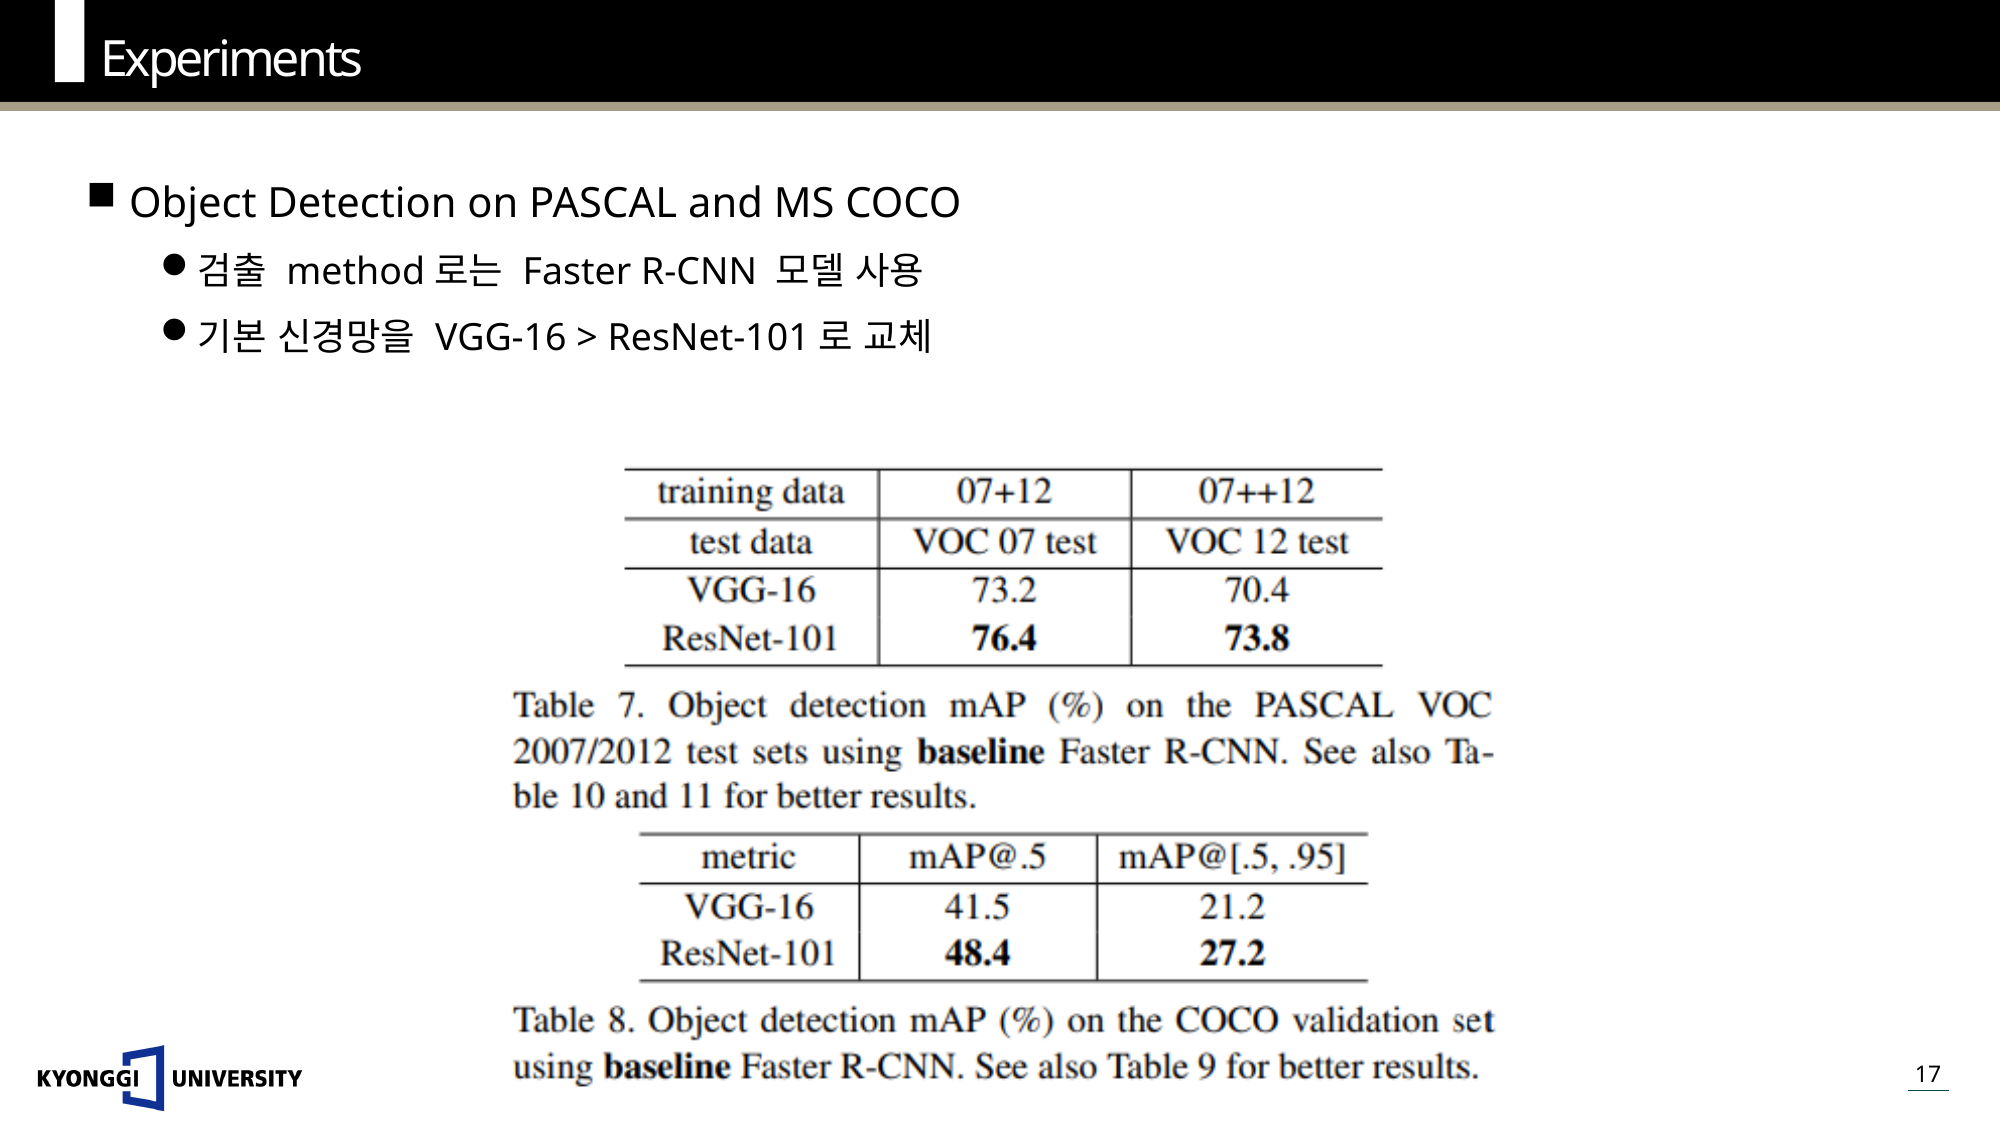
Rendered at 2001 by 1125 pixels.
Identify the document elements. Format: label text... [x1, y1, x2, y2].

picture [0, 0, 2000, 111]
picture [25, 1035, 309, 1119]
picture [494, 455, 1506, 1105]
list Object Detection on PASCAL and MS COCO 검출 method로는 Faster R-CNN 모델 사용 기본 신경망을 VGG-16 > ResNet-101로 교체 [70, 168, 1930, 1035]
list Experiments [85, 0, 1946, 99]
